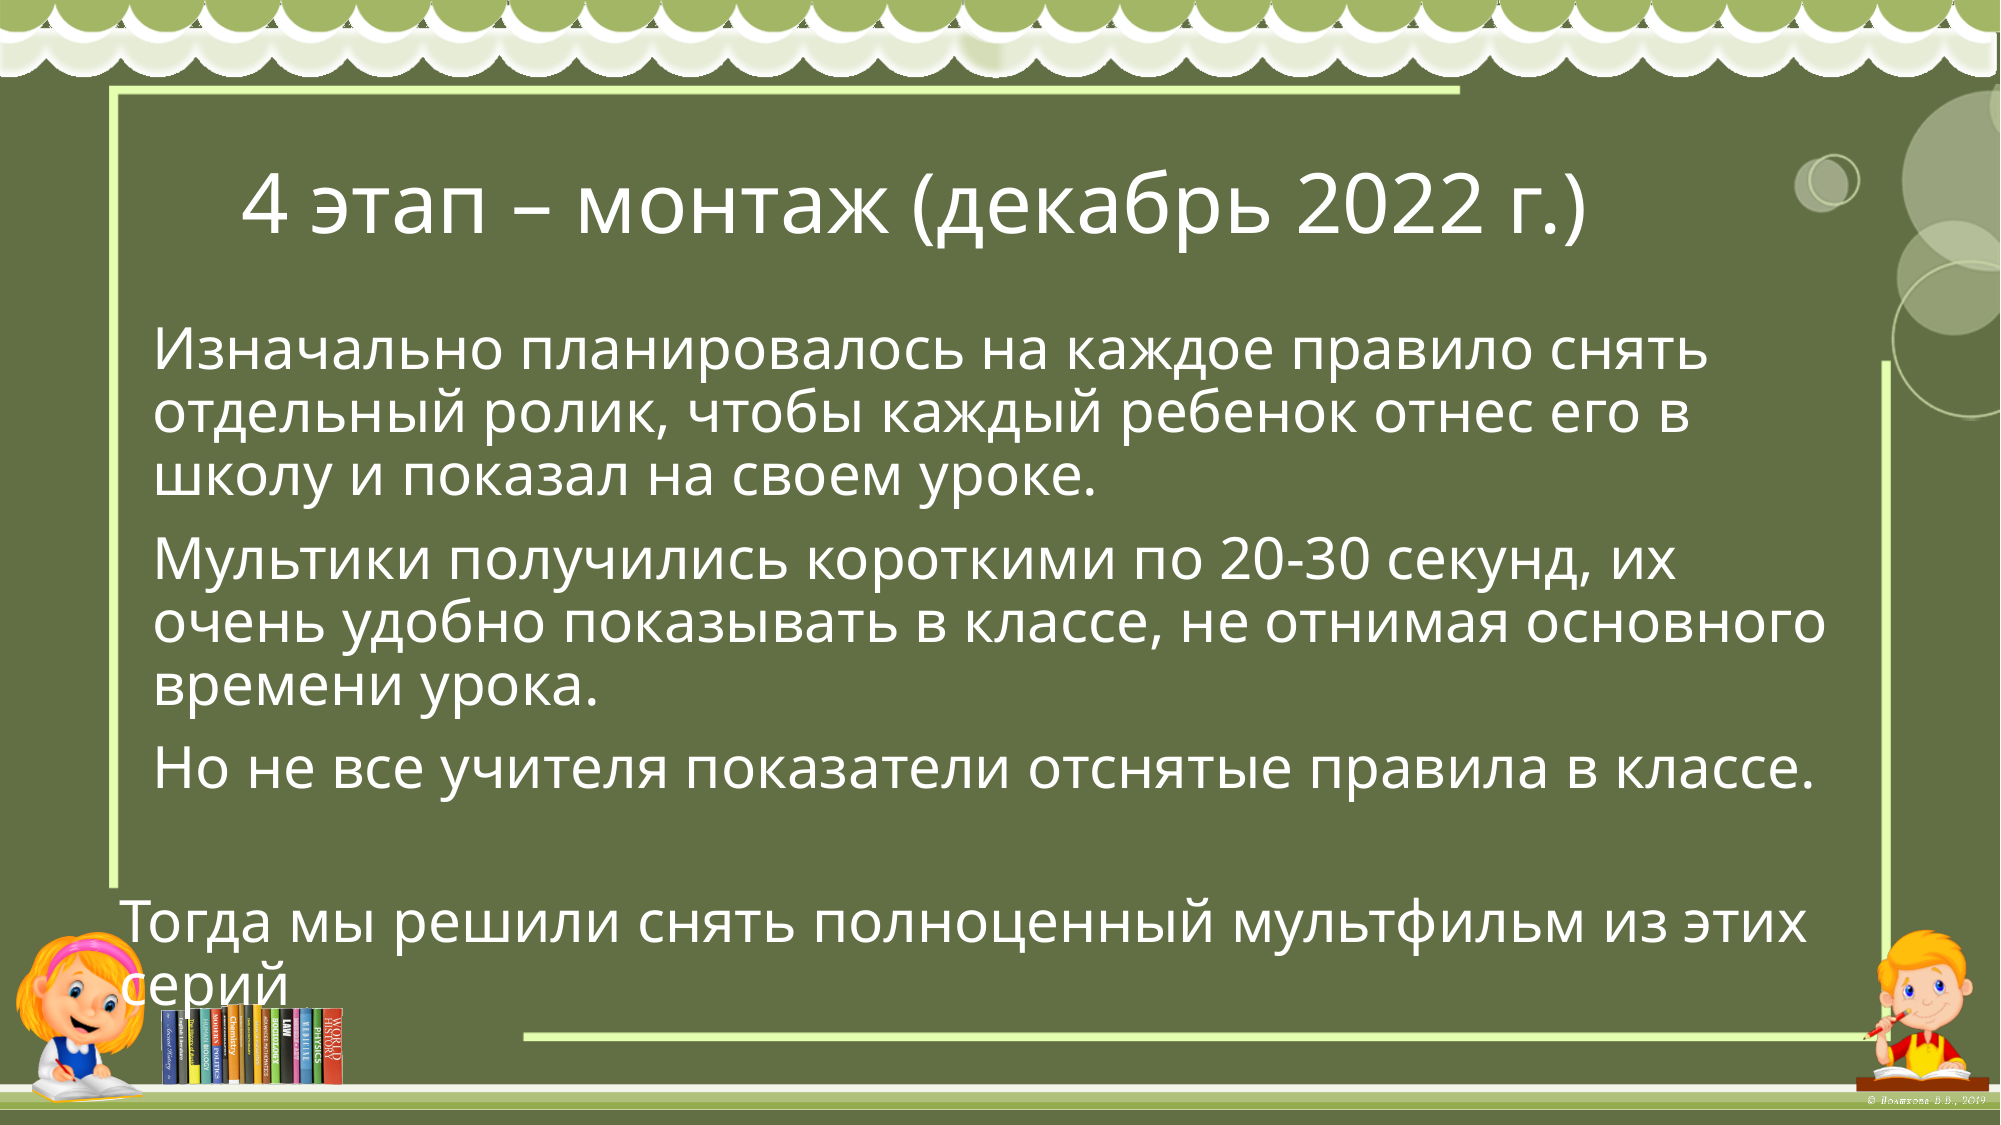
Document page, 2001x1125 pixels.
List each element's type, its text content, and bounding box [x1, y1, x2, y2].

picture [16, 81, 363, 1113]
text_box Тогда мы решили снять полноценный мультфильм из этих серий [105, 884, 1983, 1025]
picture [1844, 922, 2000, 1095]
title 4 этап – монтаж (декабрь 2022 г.) [226, 153, 1952, 361]
list Изначально планировалось на каждое правило снять отдельный ролик, чтобы каждый ребенок отнес его в школу и показал на своем уроке. Мультики получились короткими по 20-30 секунд, их очень удобно показывать в классе, не отнимая основного времени урока. Но не все учителя показатели отснятые правила в классе. [137, 311, 1863, 830]
